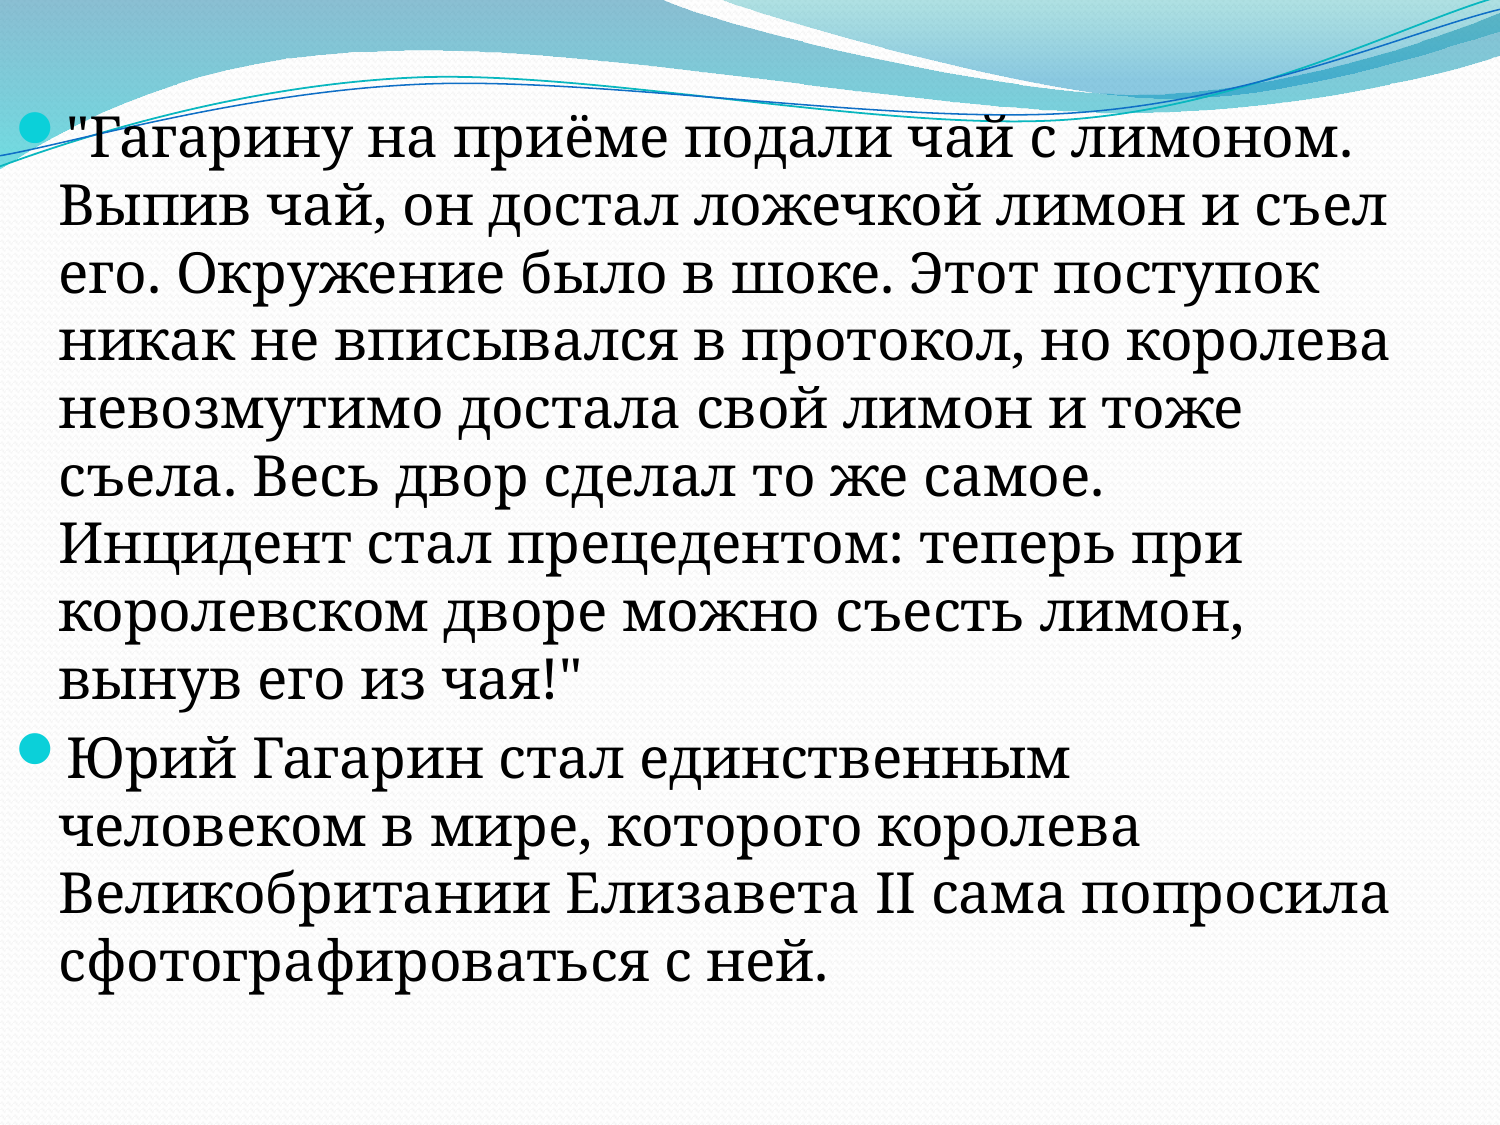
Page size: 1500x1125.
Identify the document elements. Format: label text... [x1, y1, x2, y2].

list "Гагарину на приёме подали чай с лимоном. Выпив чай, он достал ложечкой лимон и съел его. Окружение было в шоке. Этот поступок никак не вписывался в протокол, но королева невозмутимо достала свой лимон и тоже съела. Весь двор сделал то же самое. Инцидент стал прецедентом: теперь при королевском дворе можно съесть лимон, вынув его из чая!" Юрий Гагарин стал единственным человеком в мире, которого королева Великобритании Елизавета II сама попросила сфотографироваться с ней. [0, 93, 1407, 1005]
